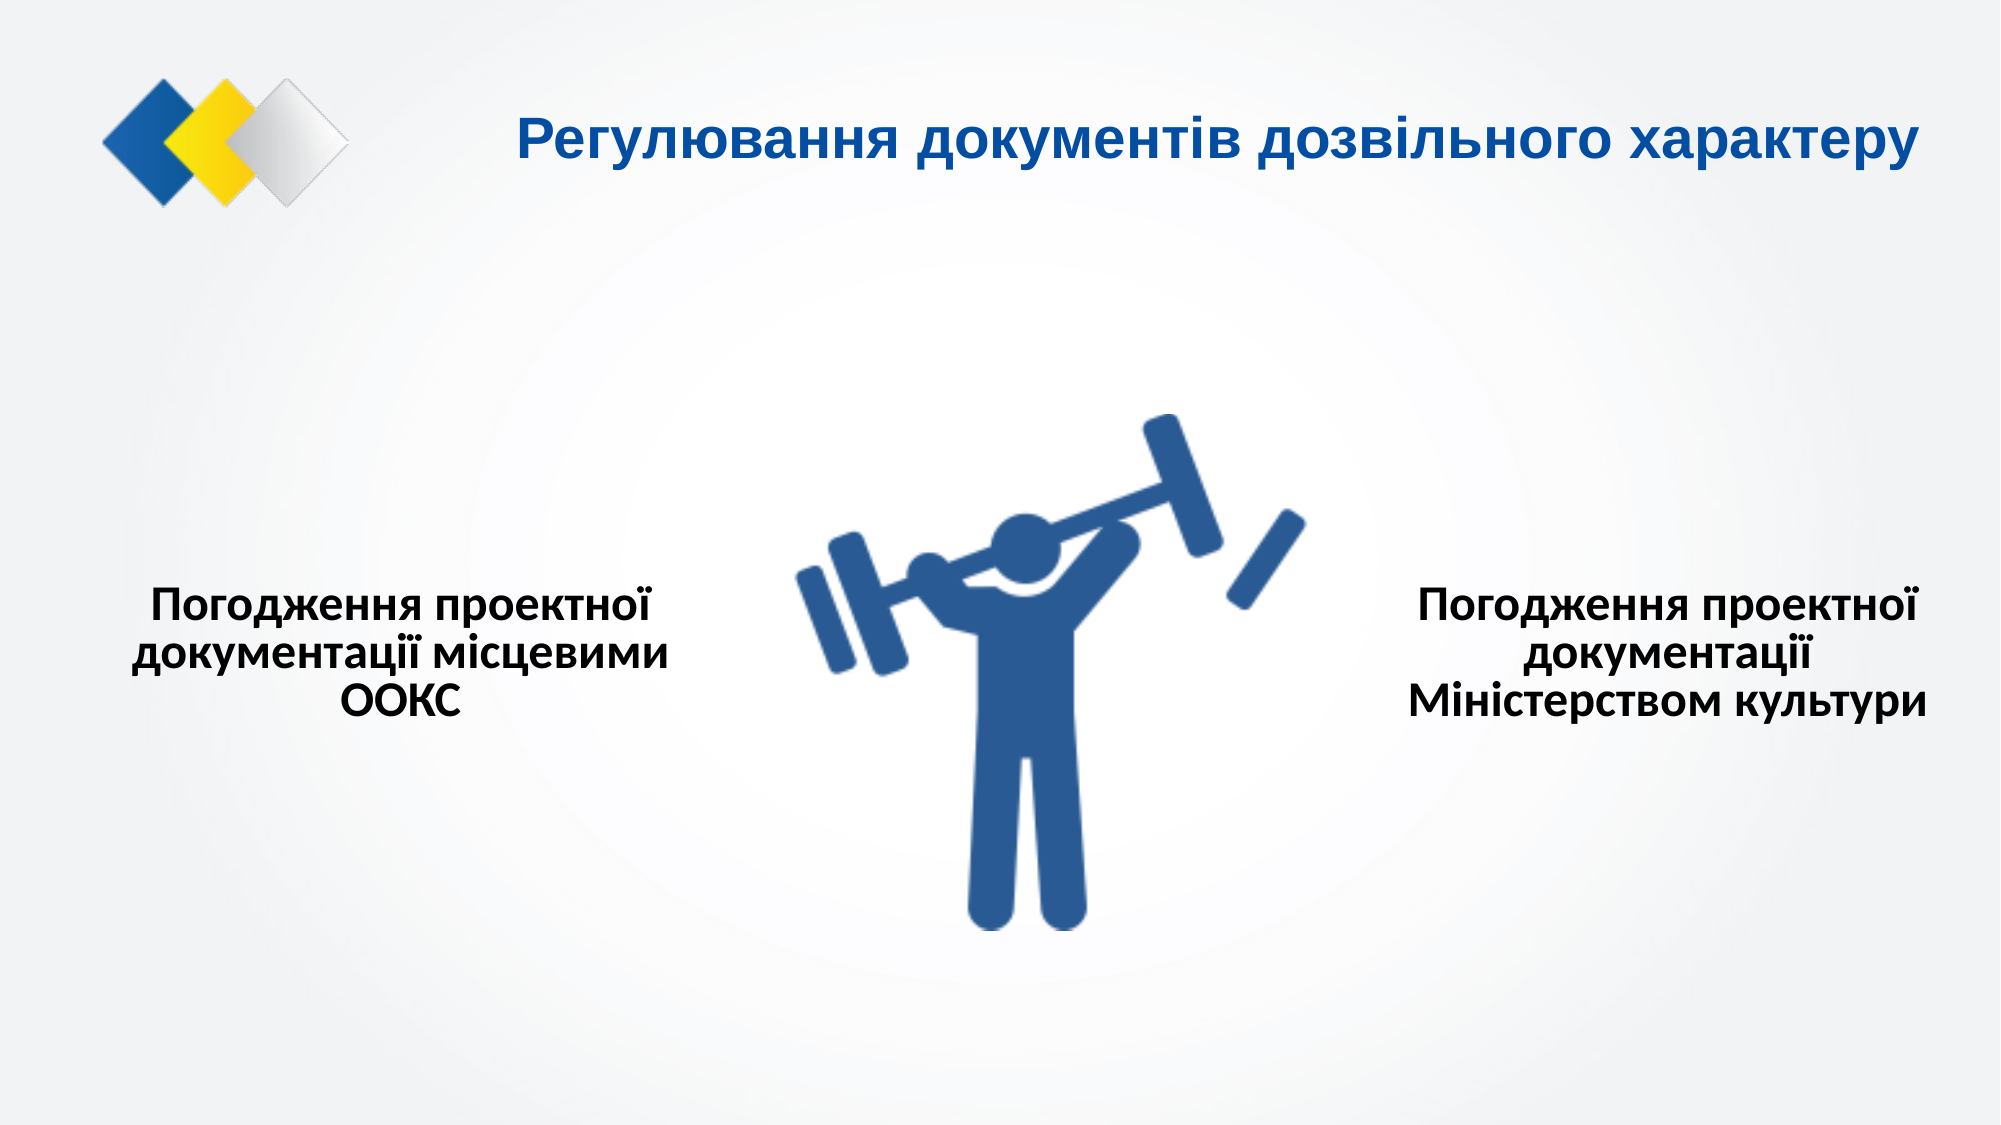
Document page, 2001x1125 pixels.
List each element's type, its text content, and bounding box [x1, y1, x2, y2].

text_box Погодження проектної документації Міністерством культури [1360, 574, 1975, 734]
text_box Погодження проектної документації місцевими ООКС [112, 574, 690, 734]
picture [0, 0, 2001, 1125]
title Регулювання документів дозвільного характеру [317, 79, 1952, 191]
